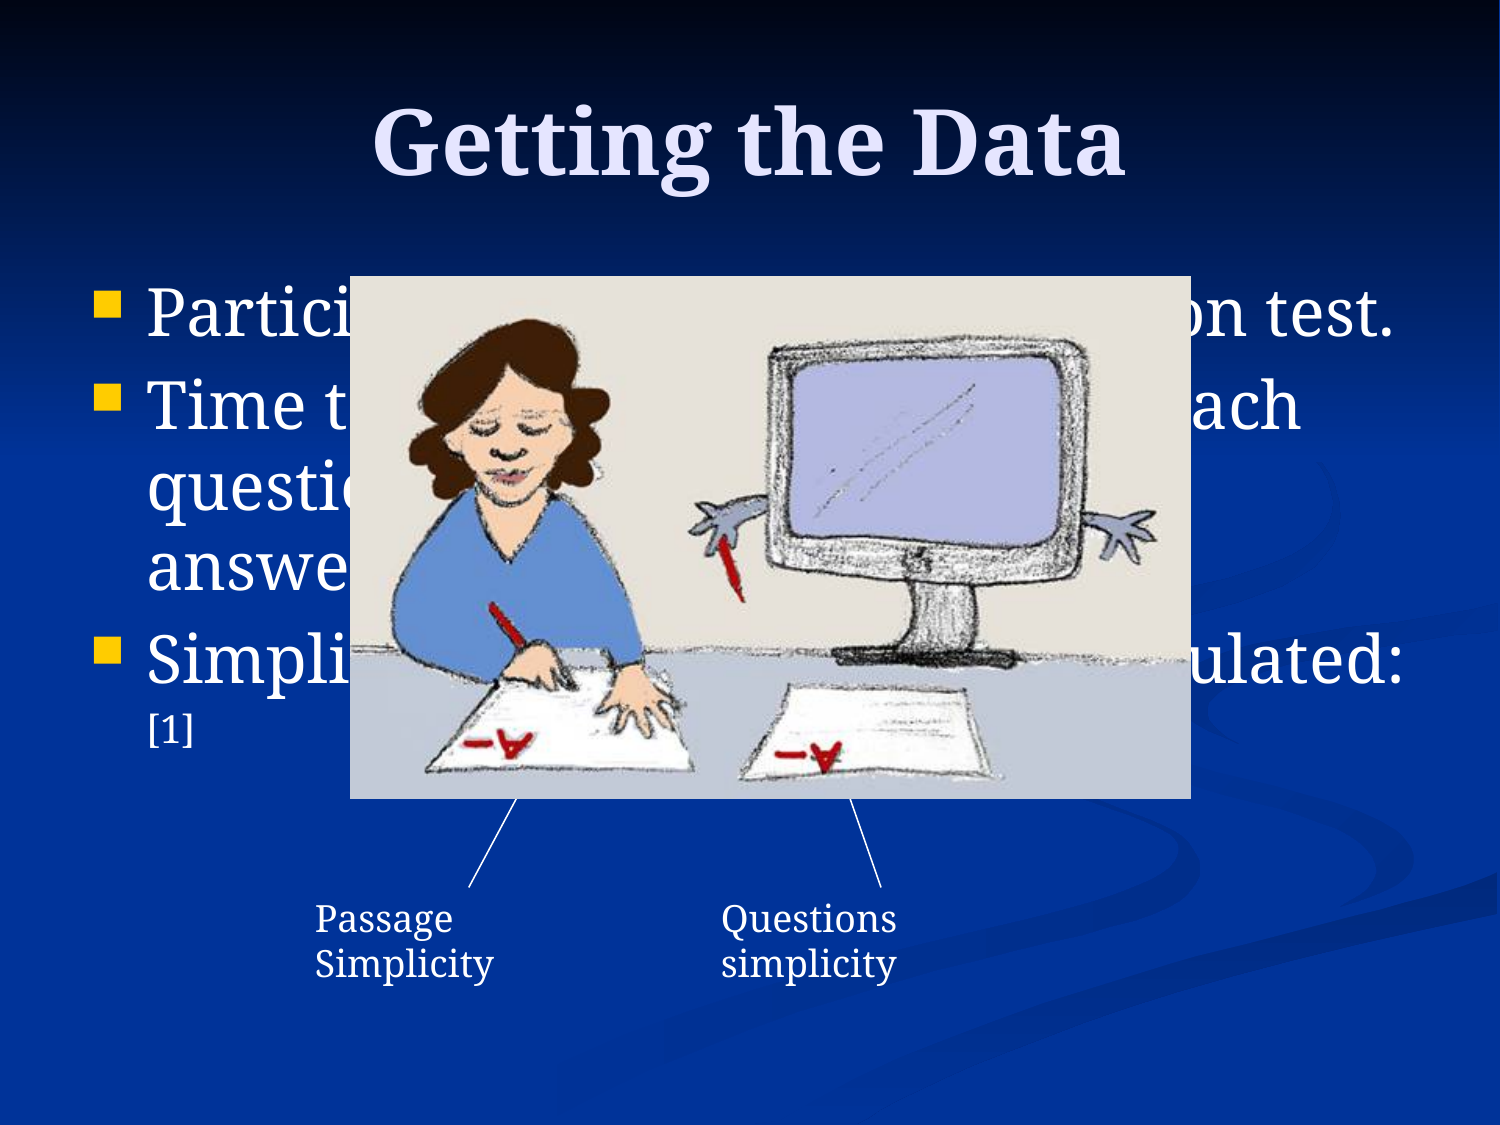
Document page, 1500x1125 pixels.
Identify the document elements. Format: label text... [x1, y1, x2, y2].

title Getting the Data [74, 44, 1426, 233]
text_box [468, 808, 563, 888]
picture [349, 276, 1191, 799]
text_box Passage Simplicity [300, 887, 638, 993]
text_box Questions simplicity [706, 887, 1057, 993]
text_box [837, 808, 882, 888]
